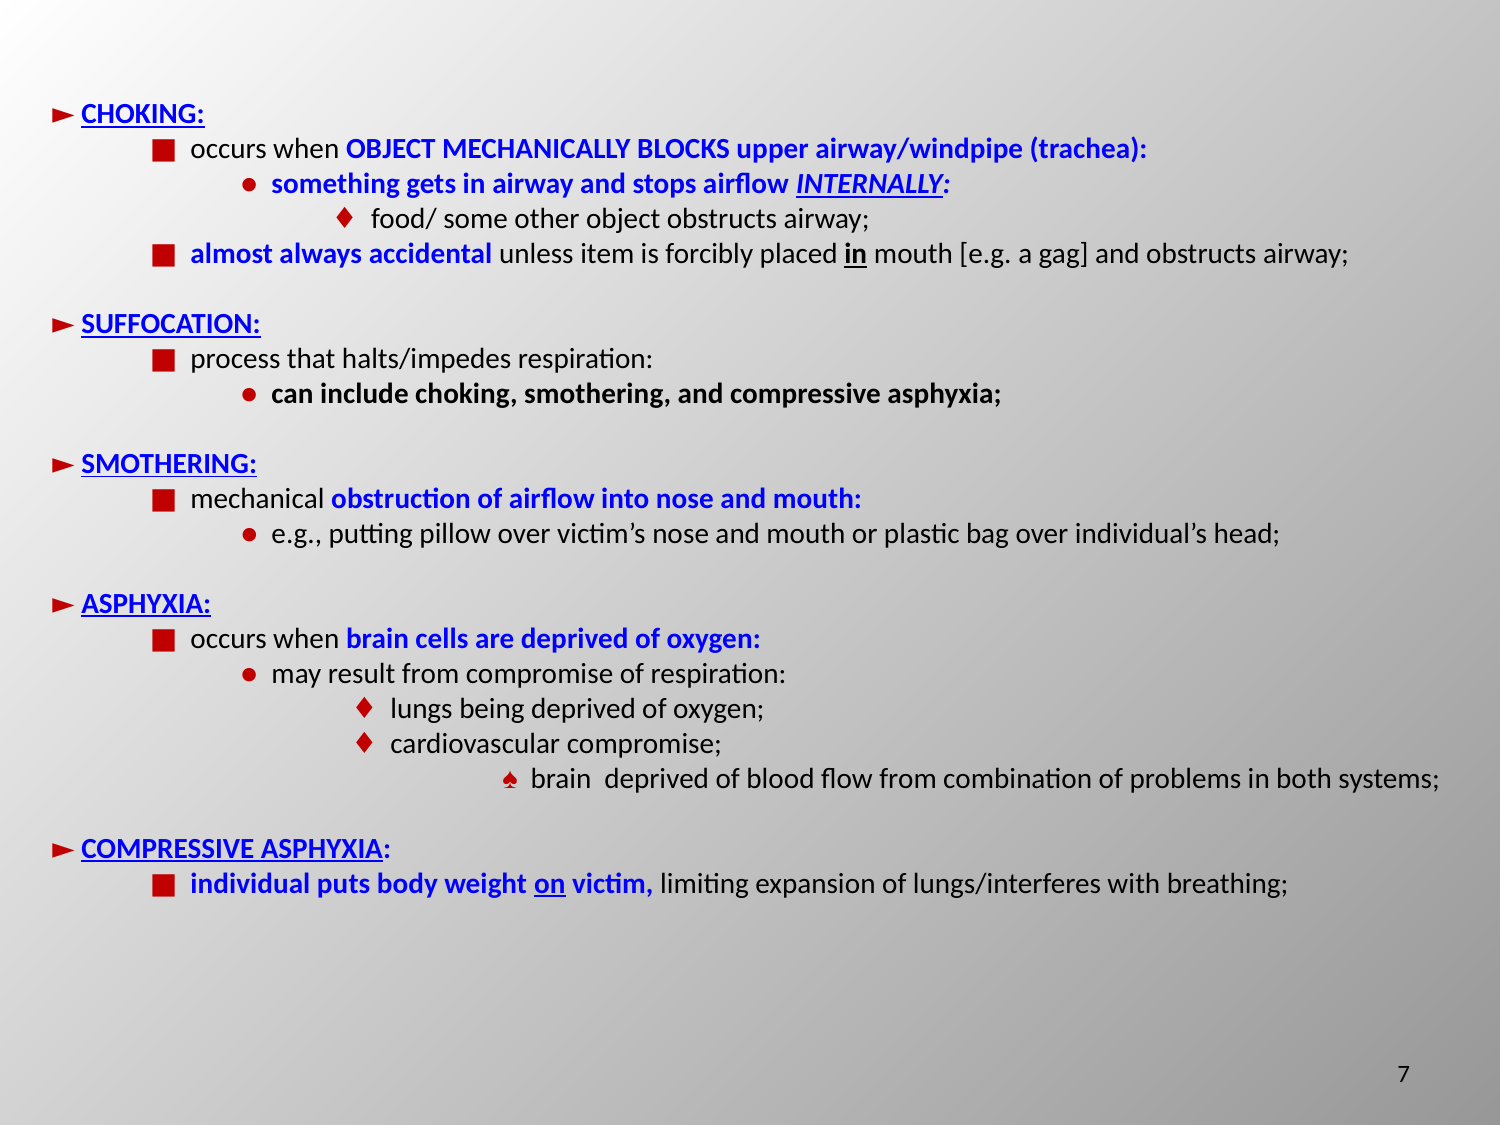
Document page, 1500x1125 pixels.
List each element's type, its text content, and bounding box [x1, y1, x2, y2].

text_box ► CHOKING: ■ occurs when OBJECT MECHANICALLY BLOCKS upper airway/windpipe (trachea): ● something gets in airway and stops airflow INTERNALLY: ♦ food/ some other object obstructs airway; ■ almost always accidental unless item is forcibly placed in mouth [e.g. a gag] and obstructs airway; ► SUFFOCATION: ■ process that halts/impedes respiration: ● can include choking, smothering, and compressive asphyxia; ► SMOTHERING: ■ mechanical obstruction of airflow into nose and mouth: ● e.g., putting pillow over victim’s nose and mouth or plastic bag over individual’s head; ► ASPHYXIA: ■ occurs when brain cells are deprived of oxygen: ● may result from compromise of respiration: ♦ lungs being deprived of oxygen; ♦ cardiovascular compromise; ♠ brain deprived of blood flow from combination of problems in both systems; ► COMPRESSIVE ASPHYXIA: ■ individual puts body weight on victim, limiting expansion of lungs/interferes with breathing; [37, 87, 1475, 942]
slide_number 7 [1074, 1042, 1425, 1103]
